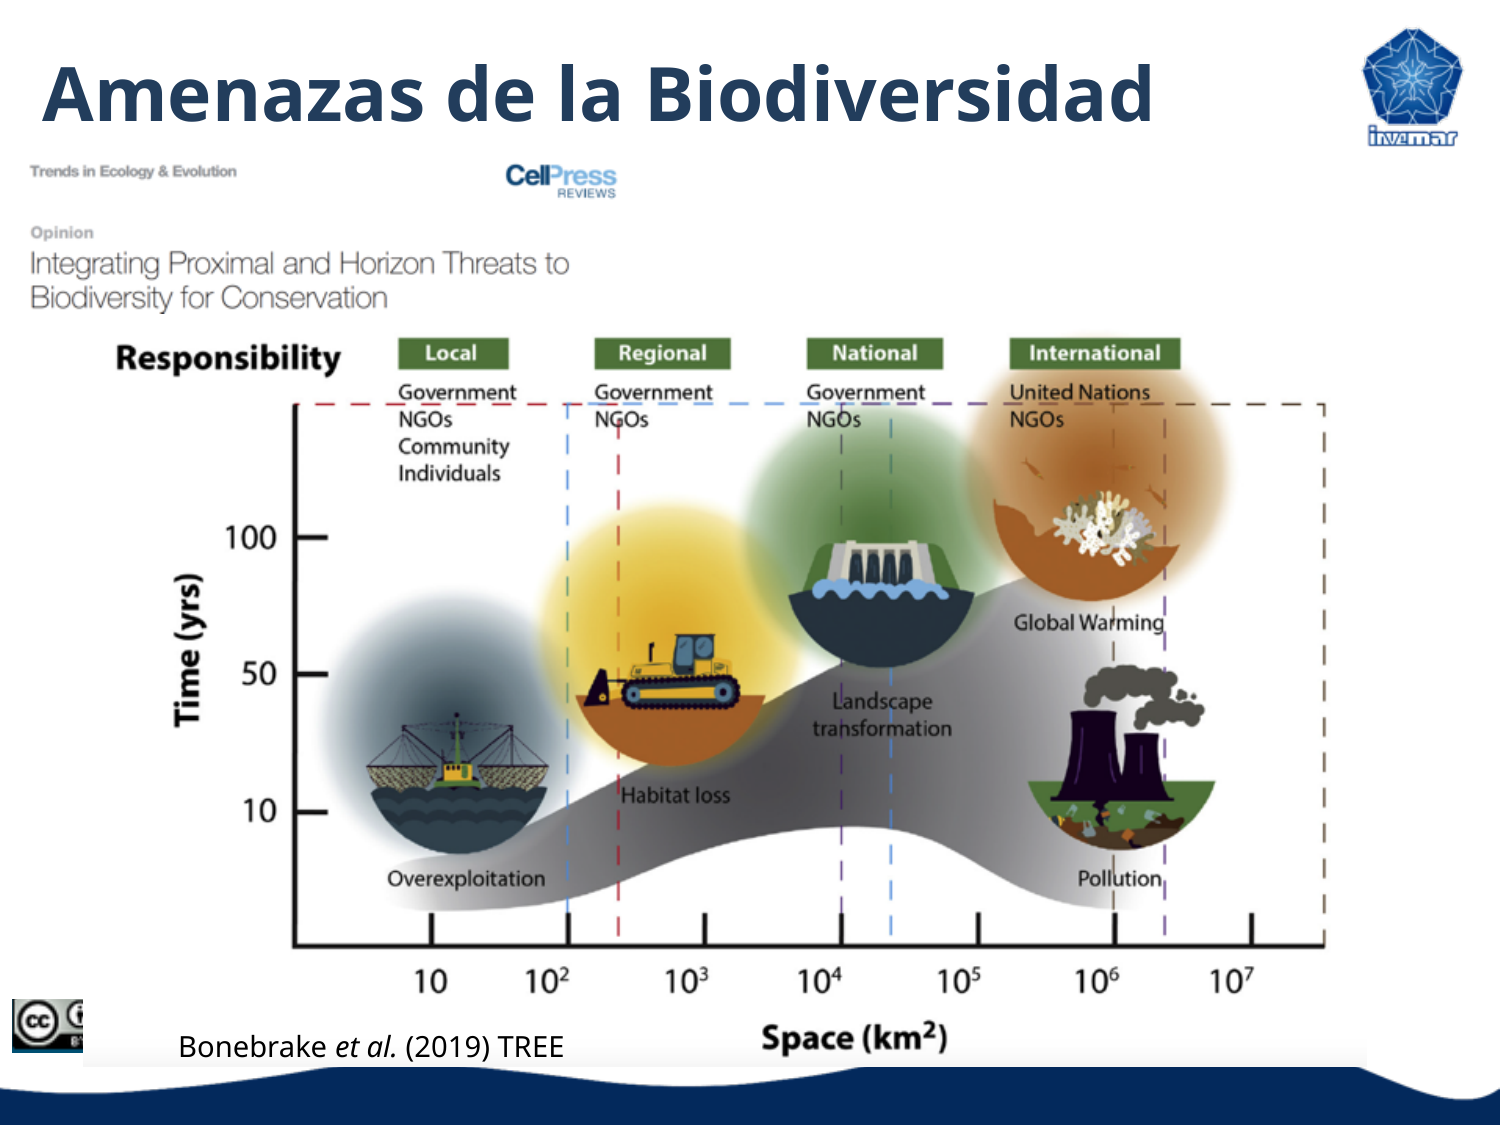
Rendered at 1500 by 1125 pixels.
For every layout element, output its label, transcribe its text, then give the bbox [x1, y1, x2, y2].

title Amenazas de la Biodiversidad [27, 49, 1500, 193]
picture [0, 154, 1500, 1125]
picture [1357, 23, 1469, 49]
text_box Bonebrake et al. (2019) TREE [163, 1067, 580, 1071]
